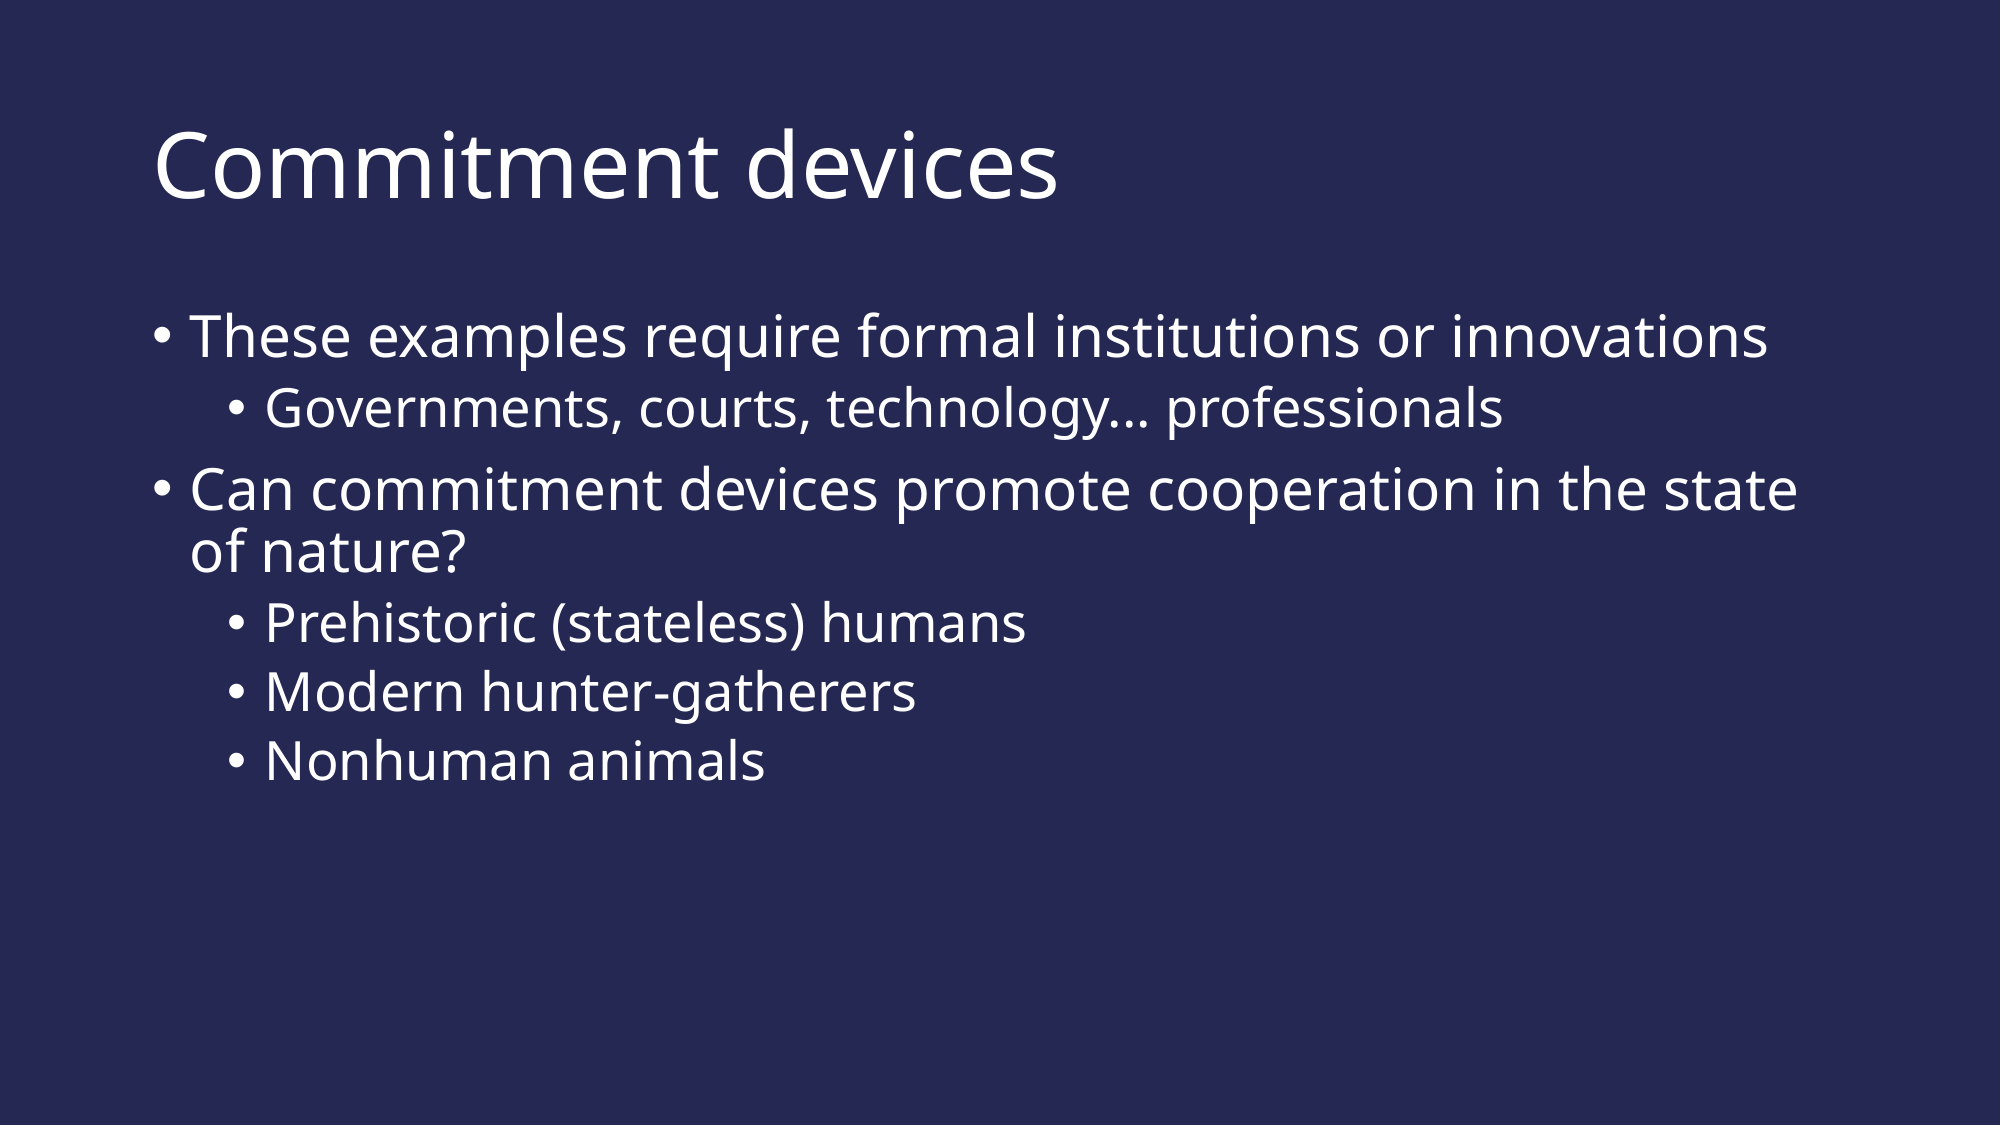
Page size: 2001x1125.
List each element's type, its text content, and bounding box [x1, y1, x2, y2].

title Commitment devices [137, 59, 1863, 278]
list These examples require formal institutions or innovations Governments, courts, technology... professionals Can commitment devices promote cooperation in the state of nature? Prehistoric (stateless) humans Modern hunter-gatherers Nonhuman animals [137, 299, 1863, 1014]
